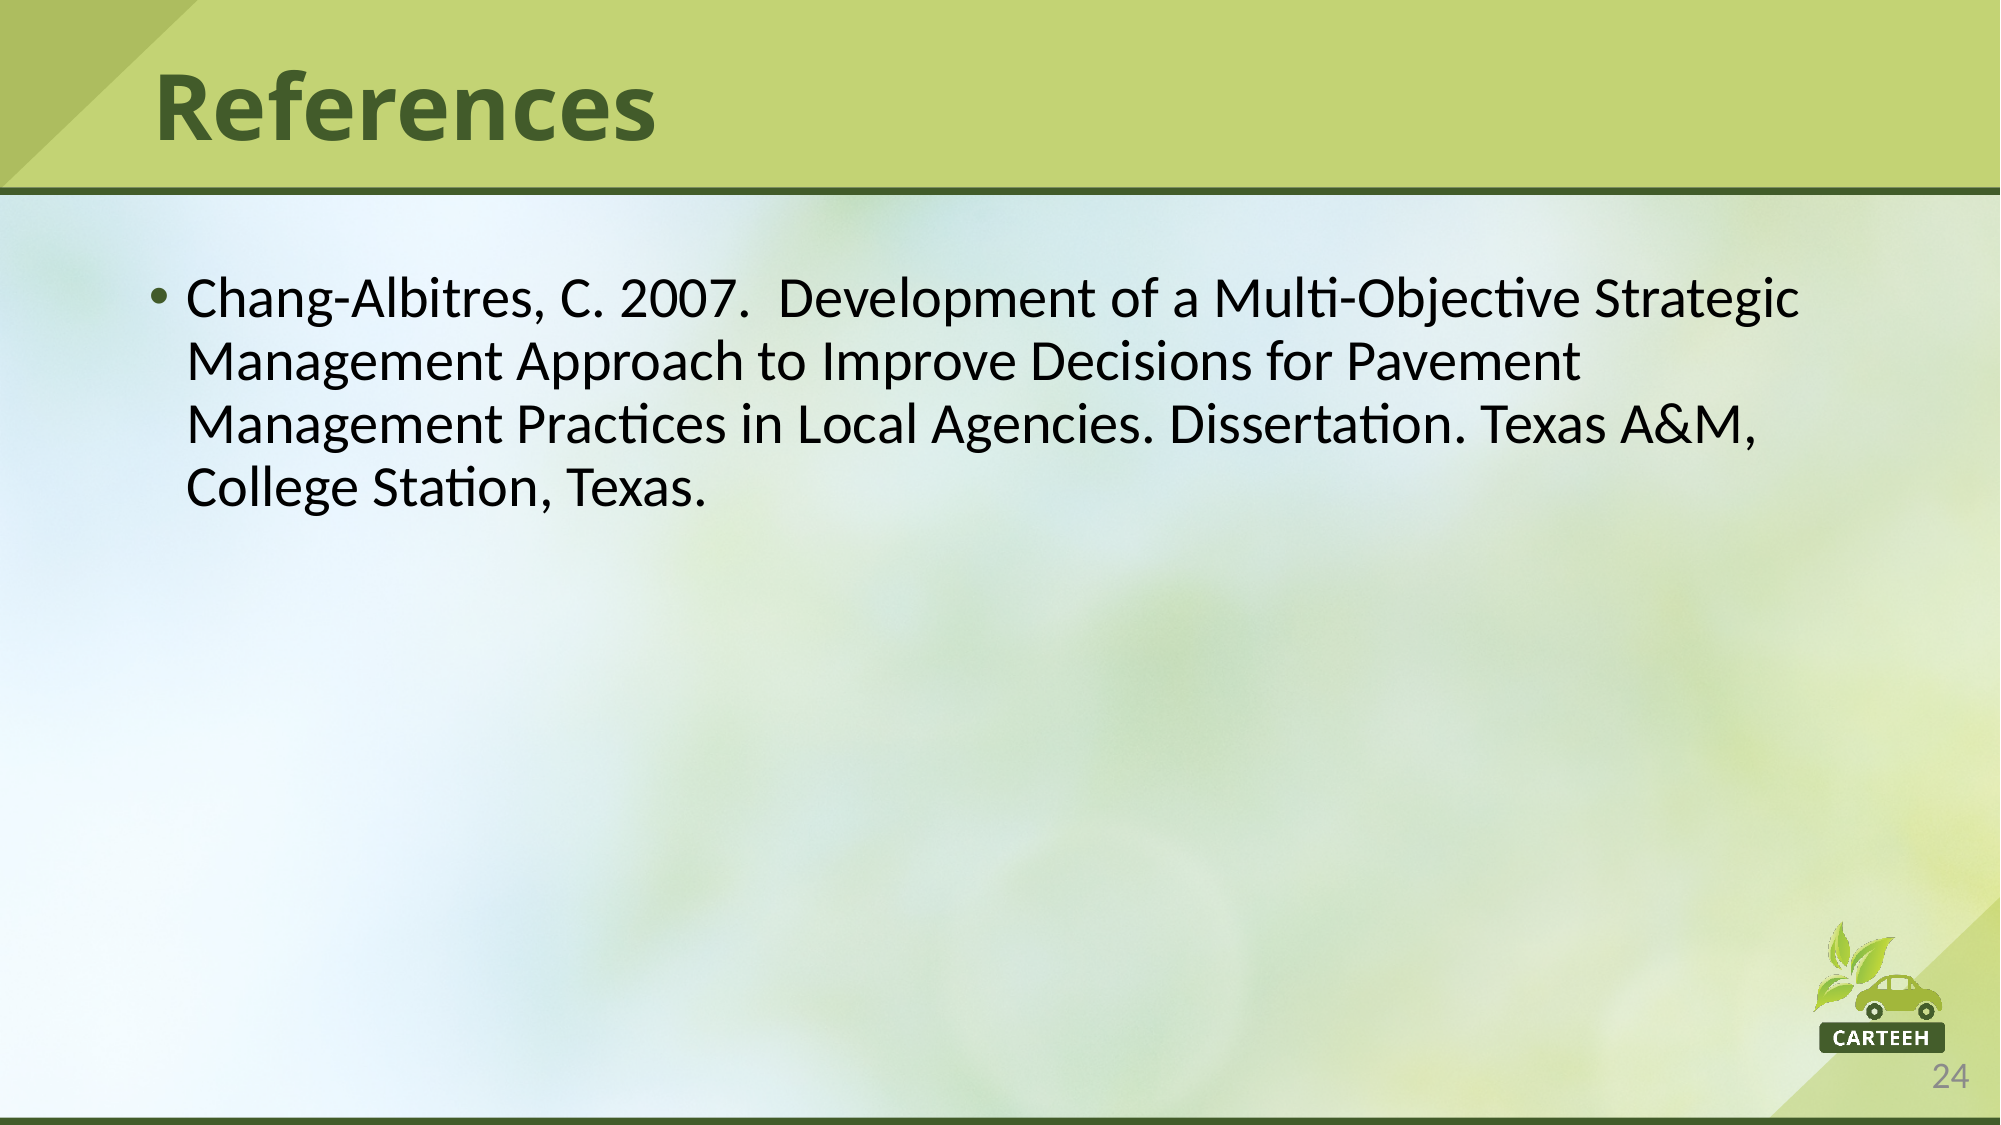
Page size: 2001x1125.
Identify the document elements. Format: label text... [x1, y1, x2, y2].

list Chang-Albitres, C. 2007. Development of a Multi-Objective Strategic Management Approach to Improve Decisions for Pavement Management Practices in Local Agencies. Dissertation. Texas A&M, College Station, Texas. [133, 260, 1859, 1043]
title References [137, 34, 2000, 188]
picture [1813, 920, 1945, 1053]
